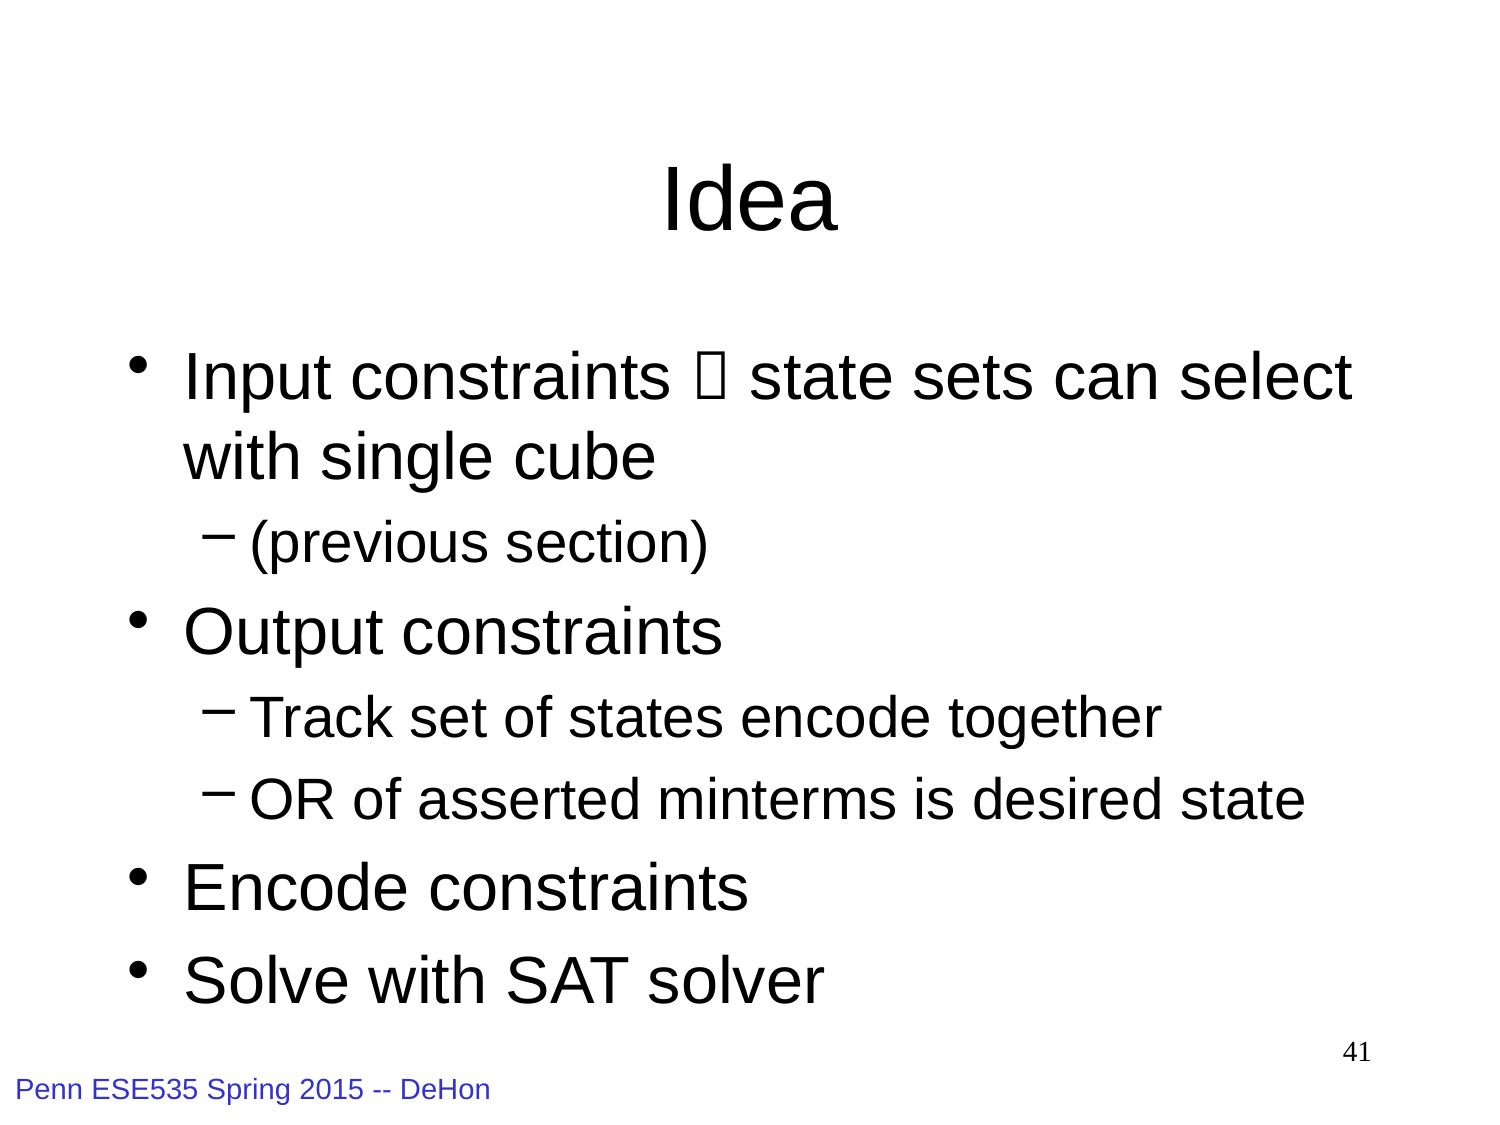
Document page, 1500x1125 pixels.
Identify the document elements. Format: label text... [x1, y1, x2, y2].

title Idea [112, 99, 1388, 288]
list Input constraints  state sets can select with single cube (previous section) Output constraints Track set of states encode together OR of asserted minterms is desired state Encode constraints Solve with SAT solver [112, 324, 1388, 1001]
slide_number 41 [1074, 1024, 1388, 1101]
slide_number Penn ESE535 Spring 2015 -- DeHon [0, 1062, 576, 1125]
